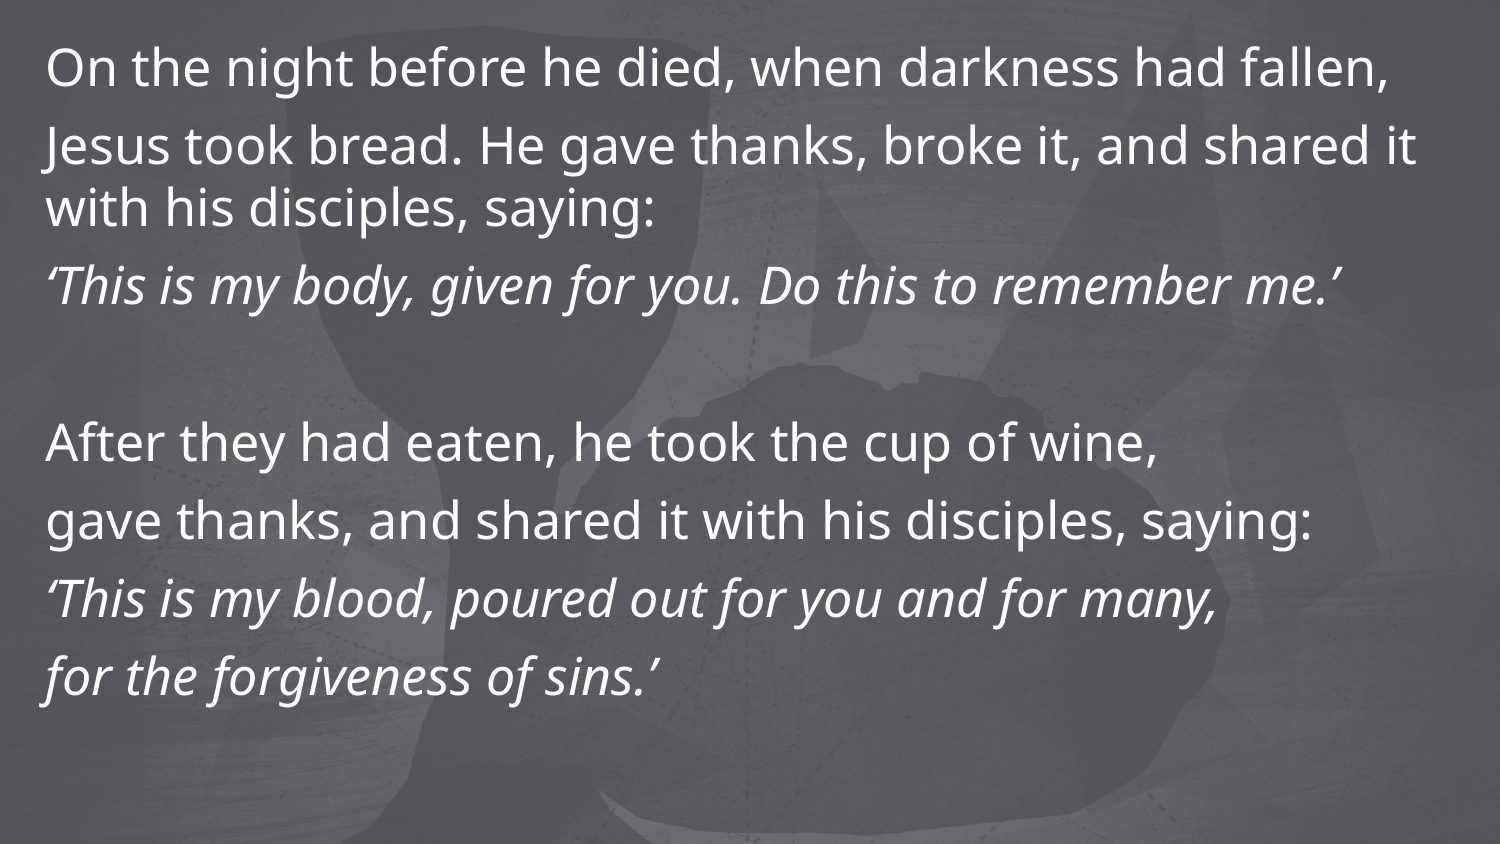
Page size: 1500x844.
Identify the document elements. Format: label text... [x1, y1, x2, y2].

list On the night before he died, when darkness had fallen, Jesus took bread. He gave thanks, broke it, and shared it with his disciples, saying: ‘This is my body, given for you. Do this to remember me.’ After they had eaten, he took the cup of wine, gave thanks, and shared it with his disciples, saying: ‘This is my blood, poured out for you and for many, for the forgiveness of sins.’ [34, 28, 1465, 806]
picture [0, 0, 1500, 844]
